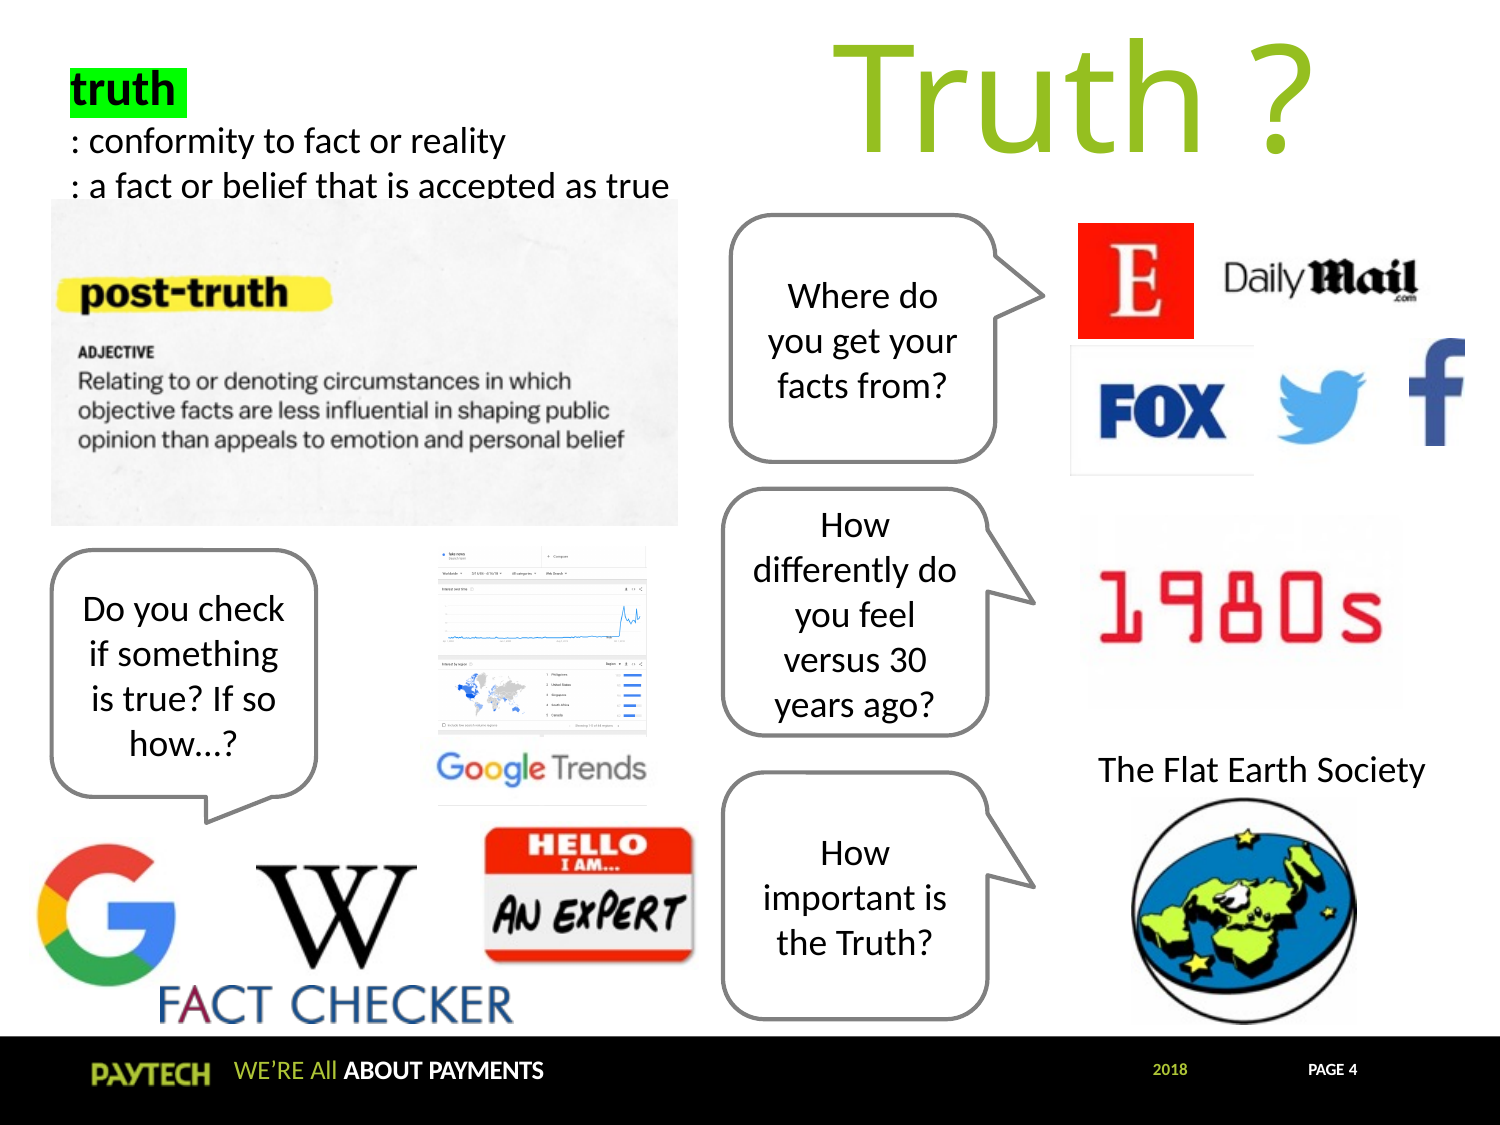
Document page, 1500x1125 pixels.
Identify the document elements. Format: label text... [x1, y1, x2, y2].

picture [1080, 515, 1403, 709]
text_box Truth ? [818, 0, 1369, 191]
text_box Do you check if something is true? If so how…? [49, 547, 319, 825]
text_box How important is the Truth? [720, 770, 1036, 1022]
picture [51, 199, 678, 526]
picture [420, 545, 664, 807]
picture [480, 821, 699, 971]
text_box How differently do you feel versus 30 years ago? [720, 486, 1036, 738]
picture [1206, 244, 1438, 318]
text_box The Flat Earth Society [1083, 737, 1442, 798]
picture [1078, 223, 1194, 339]
picture [28, 837, 514, 1025]
picture [91, 1062, 213, 1087]
picture [1070, 341, 1389, 476]
picture [1408, 338, 1466, 446]
picture [1130, 797, 1357, 1025]
text_box Where do you get your facts from? [728, 212, 1046, 464]
text_box truth : conformity to fact or reality : a fact or belief that is accepted as true [55, 48, 686, 214]
